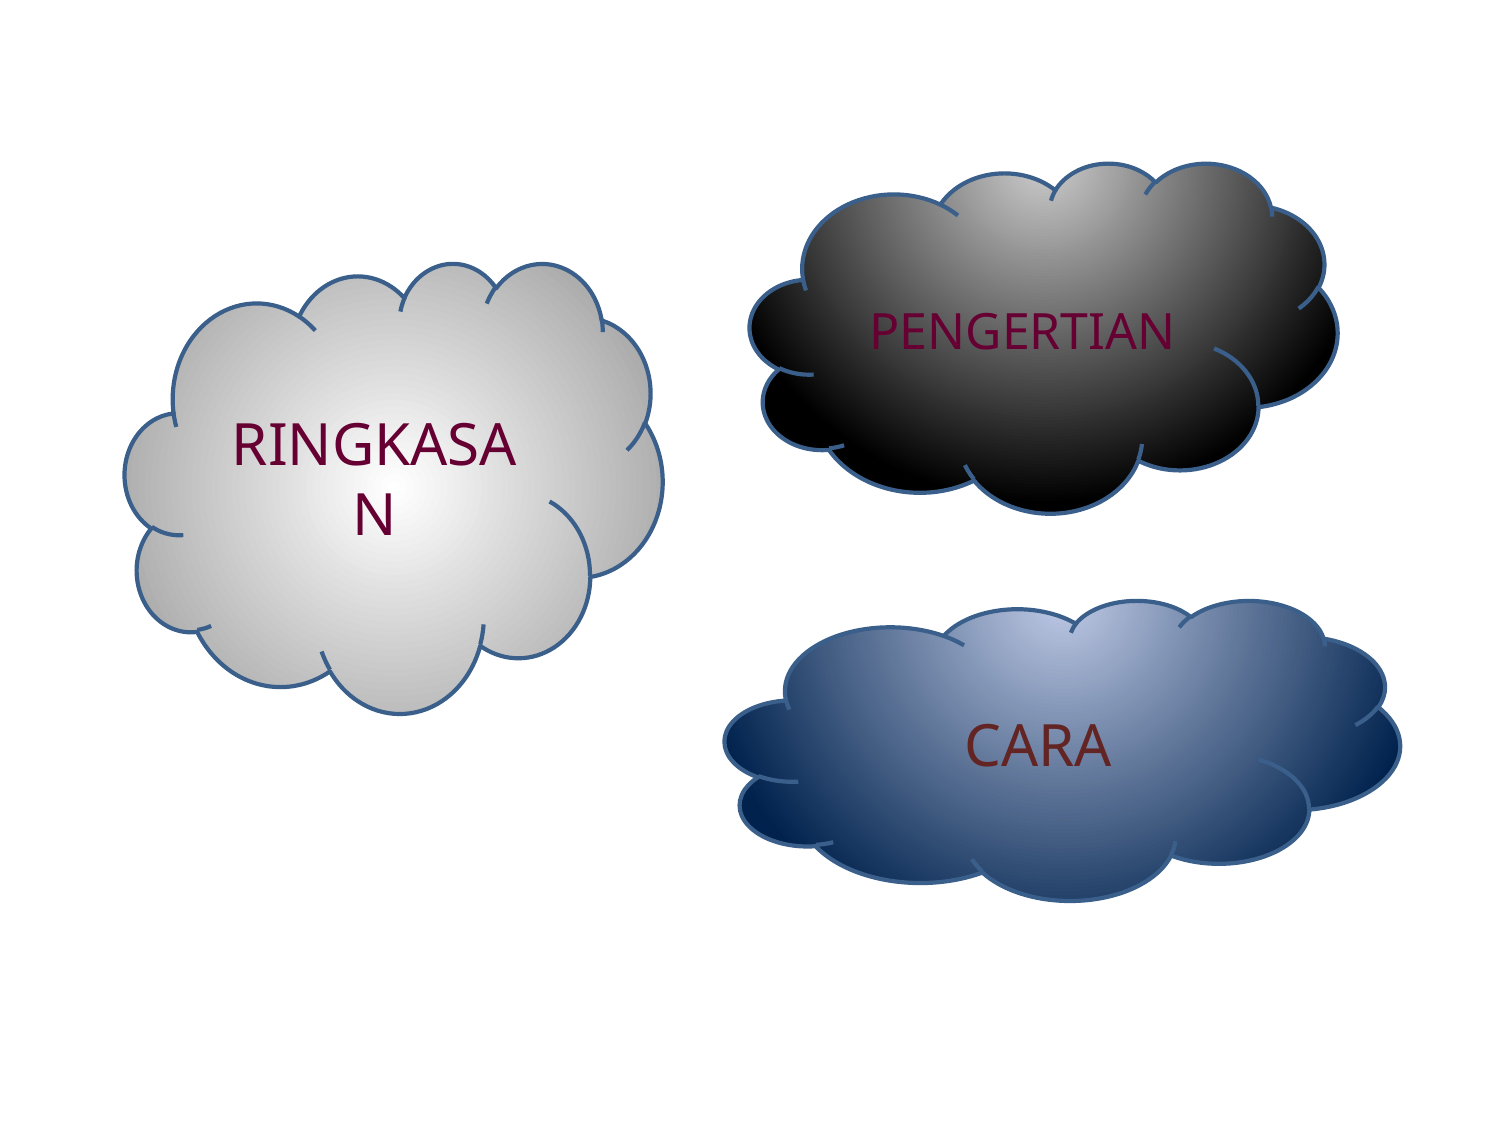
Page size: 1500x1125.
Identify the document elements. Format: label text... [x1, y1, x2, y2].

text_box PENGERTIAN [747, 161, 1340, 516]
text_box RINGKASAN [122, 261, 665, 717]
text_box CARA [722, 598, 1403, 904]
